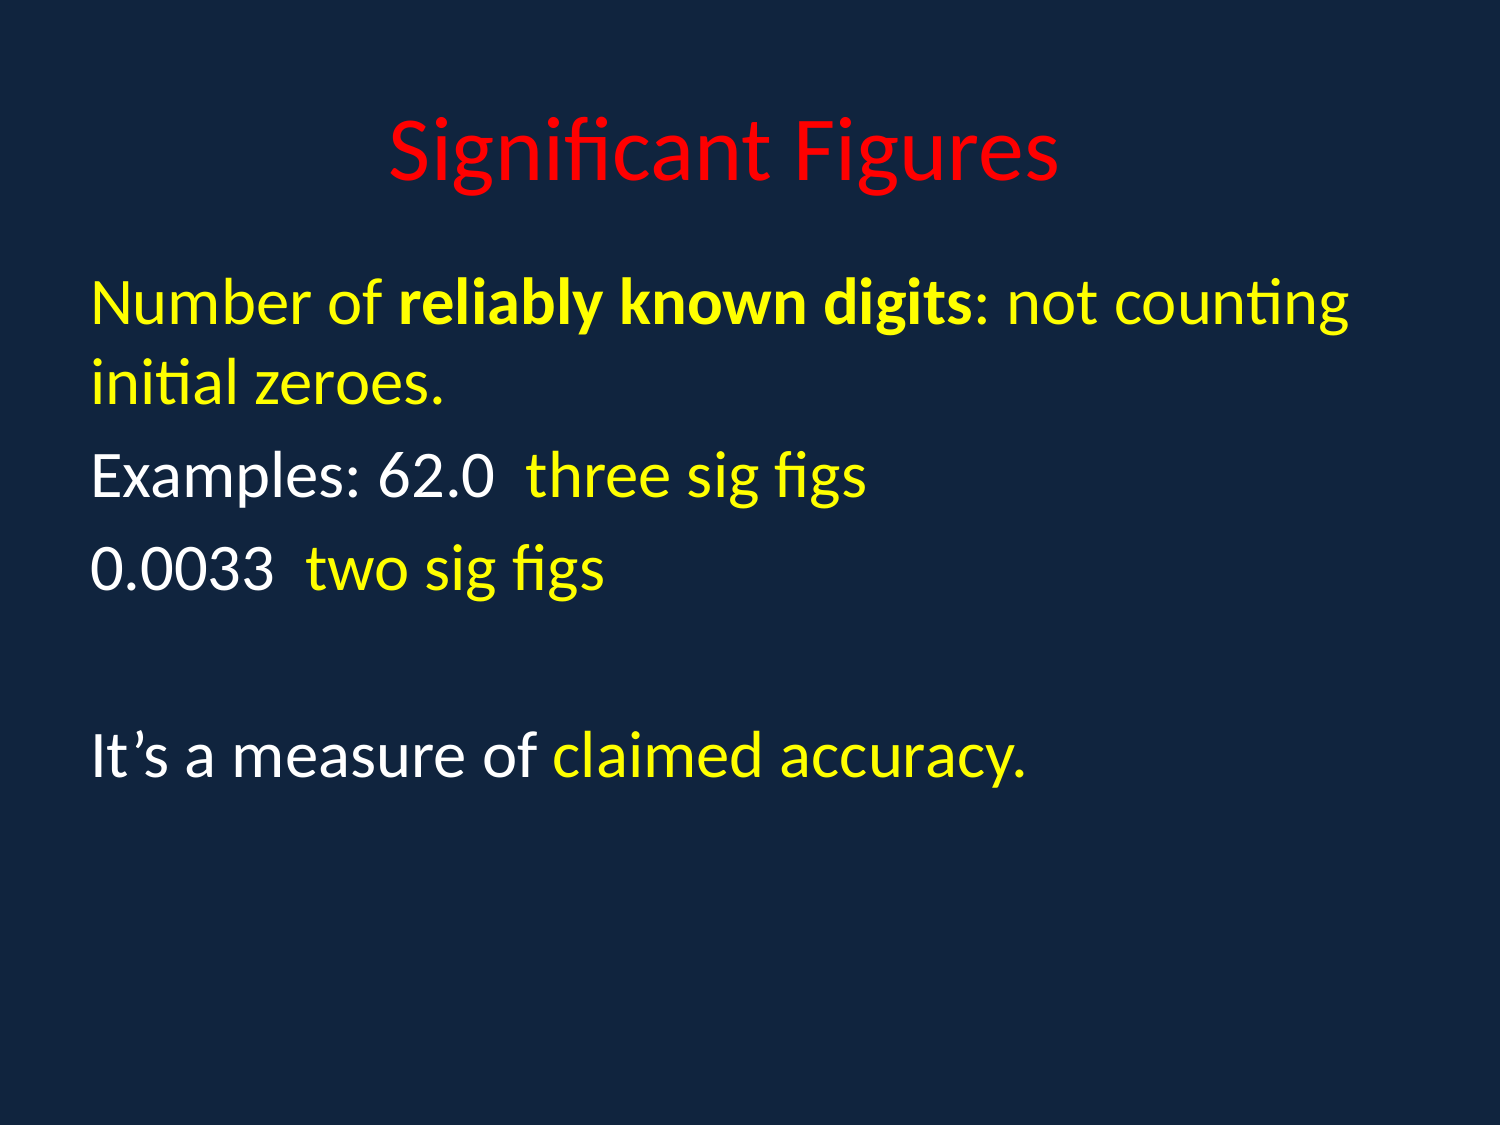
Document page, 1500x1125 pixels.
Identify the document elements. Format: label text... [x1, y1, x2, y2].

title Significant Figures [87, 37, 1363, 249]
subtitle Number of reliably known digits: not counting initial zeroes. Examples: 62.0 three sig figs 0.0033 two sig figs It’s a measure of claimed accuracy. [75, 249, 1375, 925]
